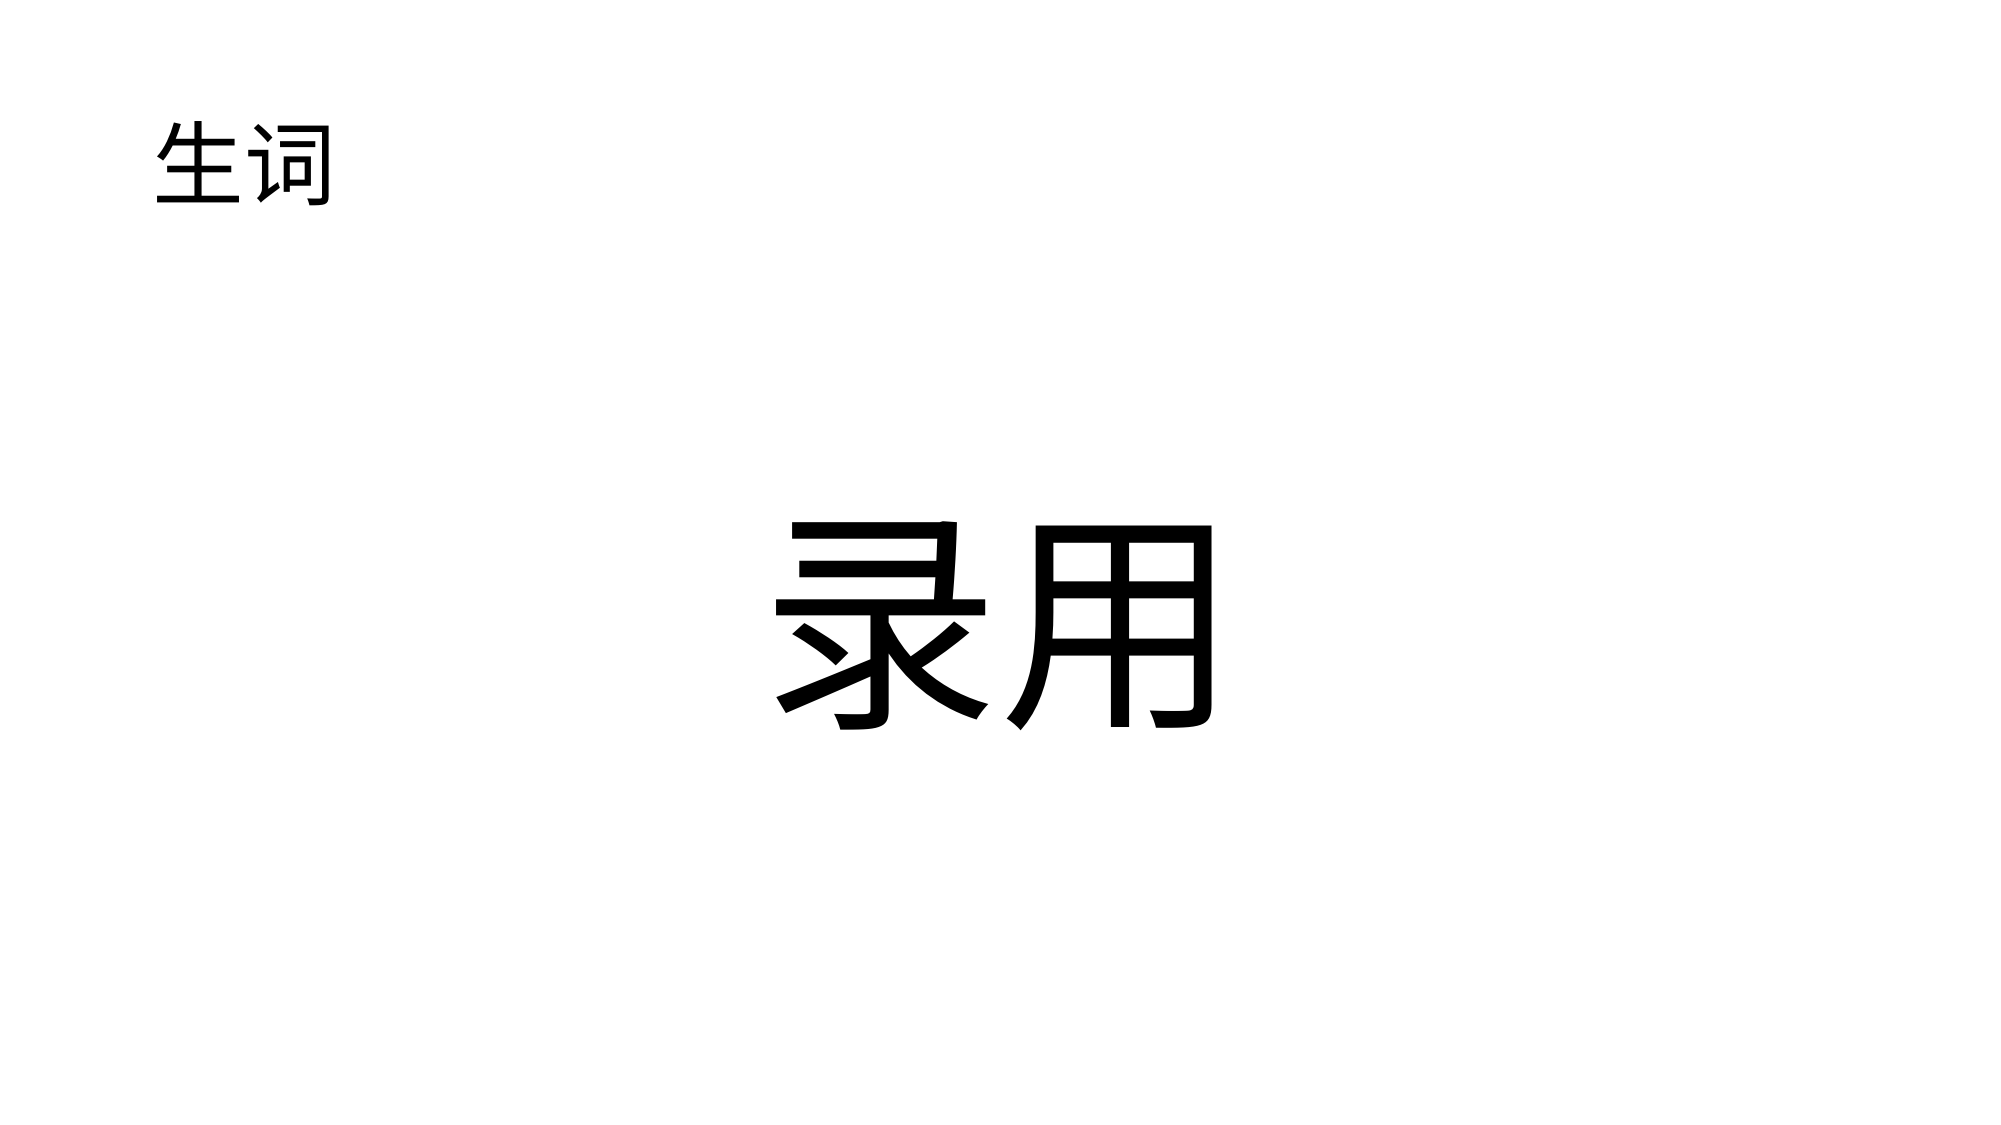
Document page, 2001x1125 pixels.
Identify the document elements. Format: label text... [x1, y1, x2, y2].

text_box 录用 [745, 463, 1255, 767]
title 生词 [137, 59, 1863, 278]
